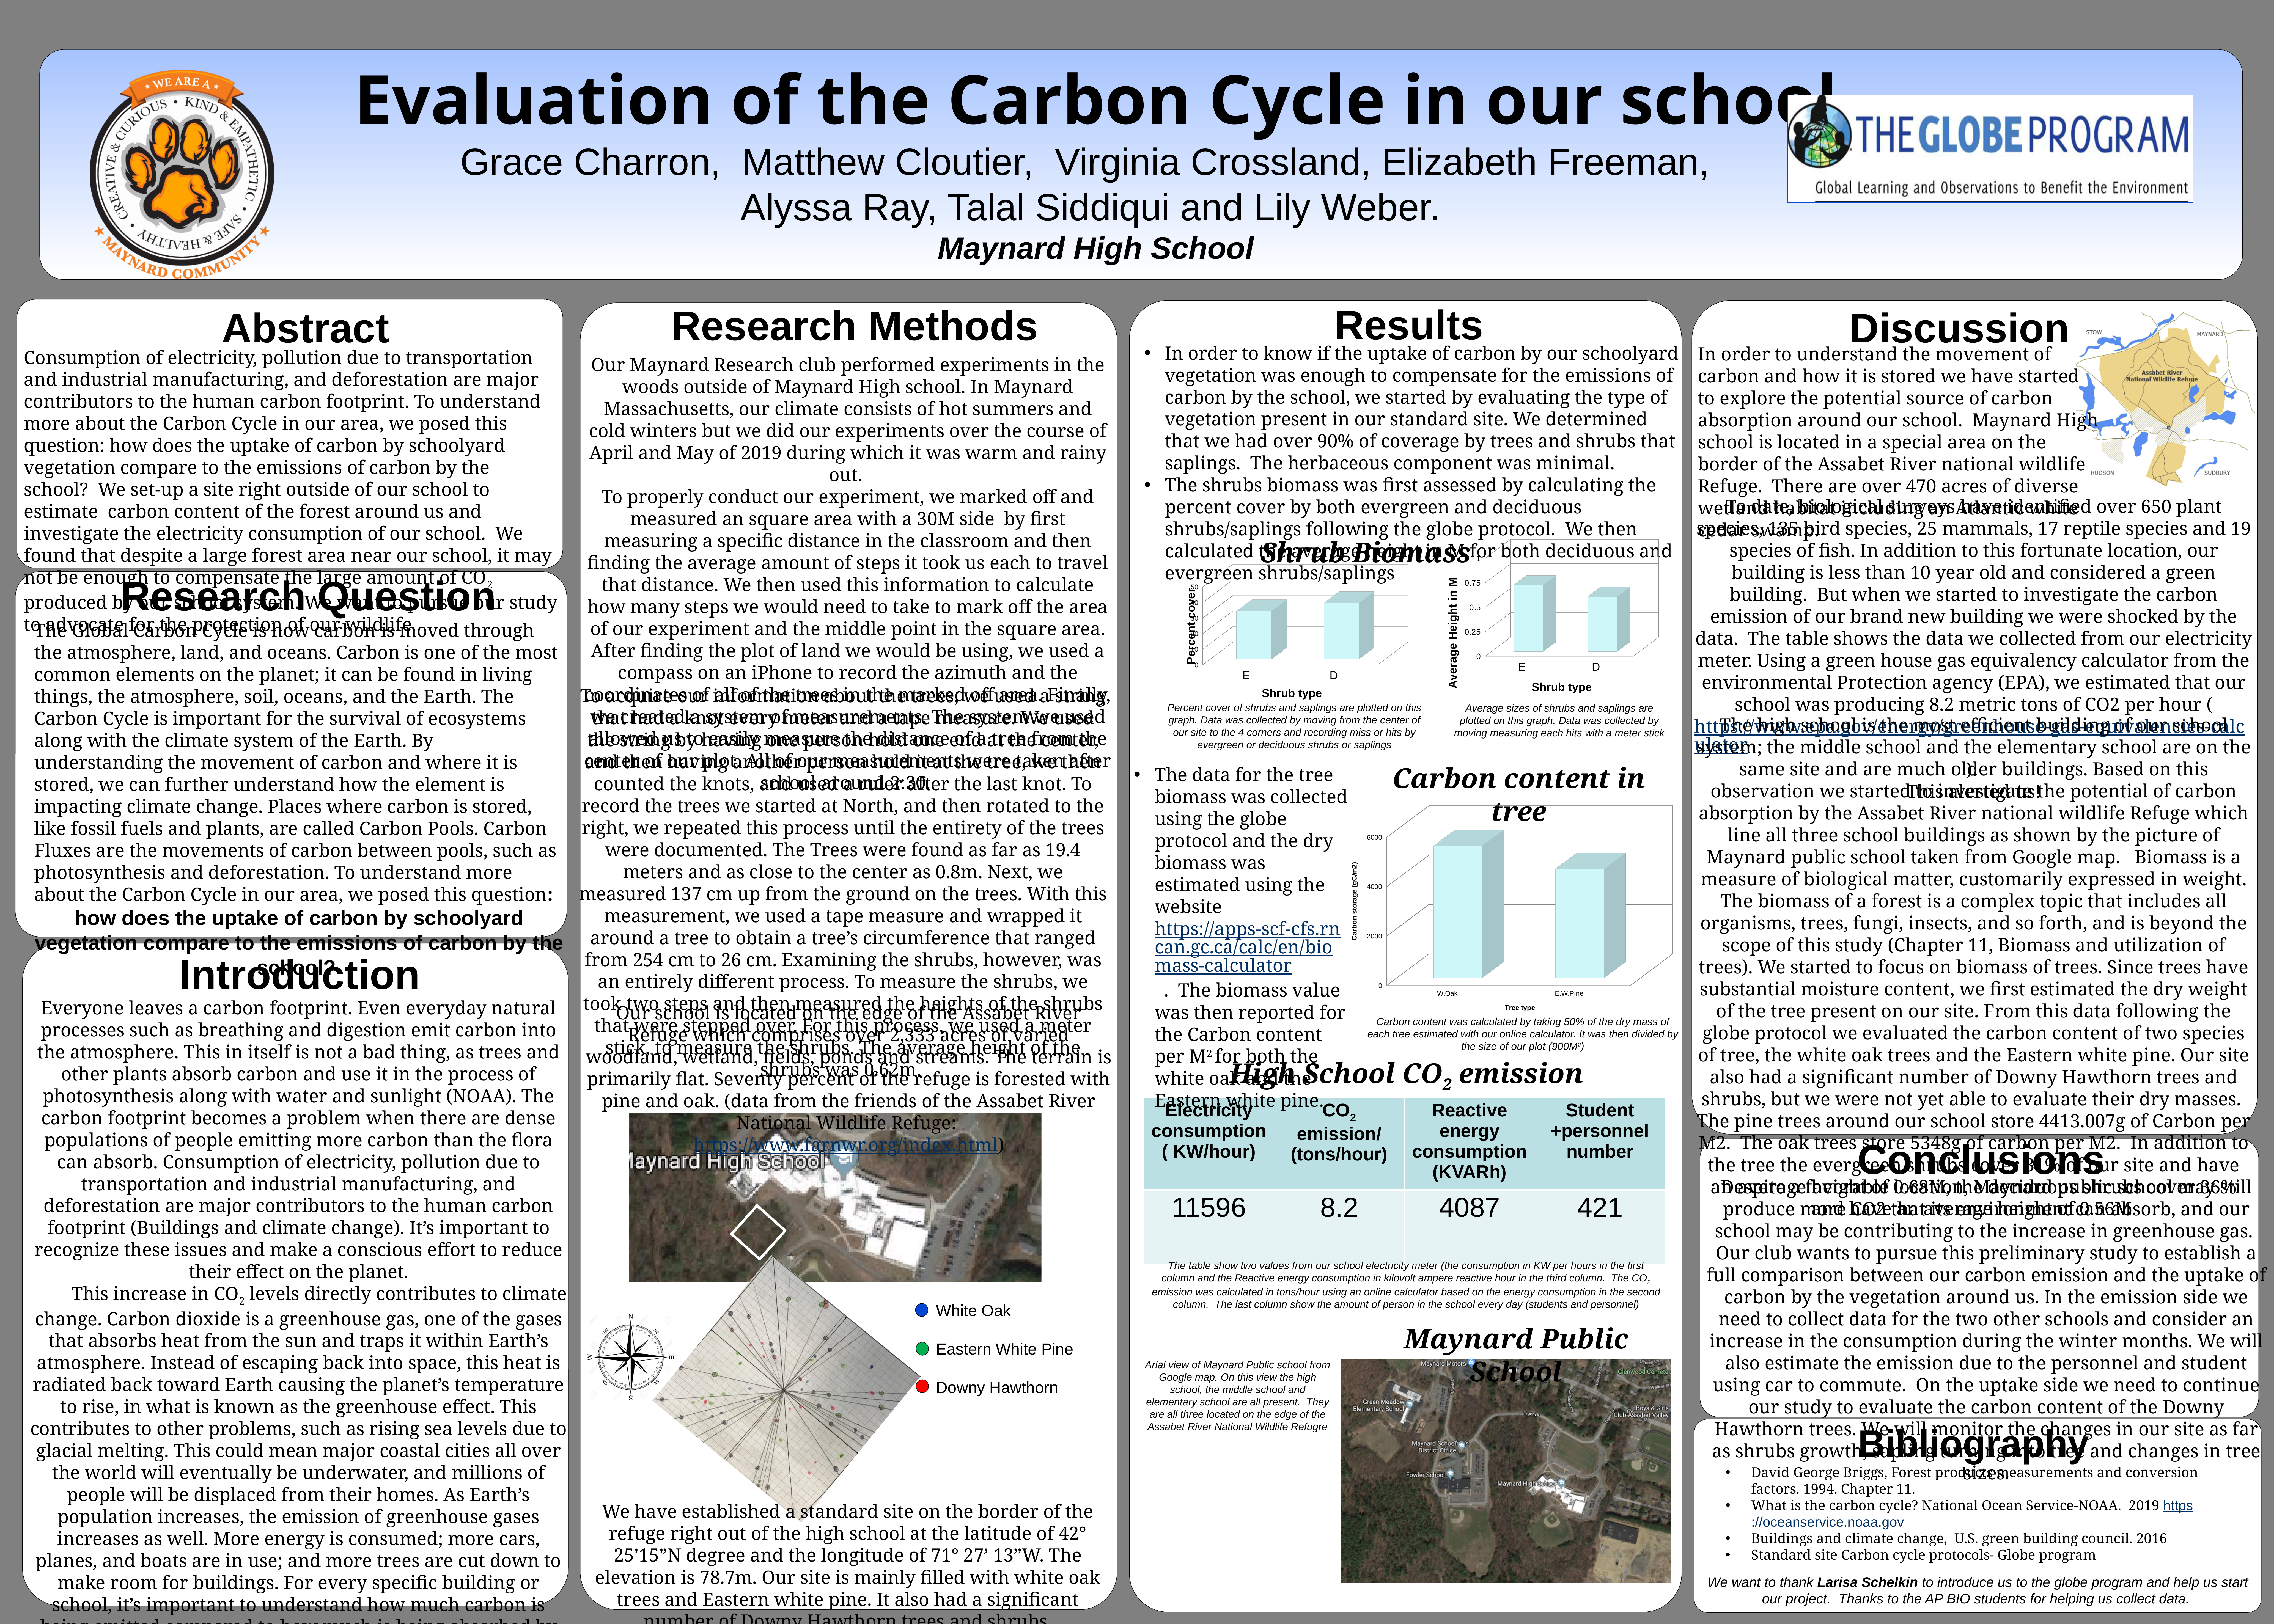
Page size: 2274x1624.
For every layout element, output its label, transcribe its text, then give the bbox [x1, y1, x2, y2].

text_box To date, biological surveys have identified over 650 plant species, 135 bird species, 25 mammals, 17 reptile species and 19 species of fish. In addition to this fortunate location, our building is less than 10 year old and considered a green building. But when we started to investigate the carbon emission of our brand new building we were shocked by the data. The table shows the data we collected from our electricity meter. Using a green house gas equivalency calculator from the environmental Protection agency (EPA), we estimated that our school was producing 8.2 metric tons of CO2 per hour (https://www.epa.gov/energy/greenhouse-gas-equivalencies-calculator). This alerted us! [1690, 492, 2258, 786]
picture [753, 1483, 834, 1498]
text_box In order to know if the uptake of carbon by our schoolyard vegetation was enough to compensate for the emissions of carbon by the school, we started by evaluating the type of vegetation present in our standard site. We determined that we had over 90% of coverage by trees and shrubs that saplings. The herbaceous component was minimal. The shrubs biomass was first assessed by calculating the percent cover by both evergreen and deciduous shrubs/saplings following the globe protocol. We then calculated the average height in M for both deciduous and evergreen shrubs/saplings [1120, 340, 1685, 607]
text_box [1694, 1422, 2261, 1606]
text_box Results [1154, 296, 1664, 350]
text_box [22, 959, 45, 1582]
table_cell 8.2 [1274, 1191, 1404, 1257]
text_box [558, 305, 563, 553]
table_cell 421 [1535, 1191, 1665, 1257]
text_box Carbon content in tree [1369, 758, 1669, 800]
text_box [1129, 303, 1154, 340]
text_box The high school is the most efficient building of our school system; the middle school and the elementary school are on the same site and are much older buildings. Based on this observation we started to investigate the potential of carbon absorption by the Assabet River national wildlife Refuge which line all three school buildings as shown by the picture of Maynard public school taken from Google map. Biomass is a measure of biological matter, customarily expressed in weight. The biomass of a forest is a complex topic that includes all organisms, trees, fungi, insects, and so forth, and is beyond the scope of this study (Chapter 11, Biomass and utilization of trees). We started to focus on biomass of trees. Since trees have substantial moisture content, we first estimated the dry weight of the tree present on our site. From this data following the globe protocol we evaluated the carbon content of two species of tree, the white oak trees and the Eastern white pine. Our site also had a significant number of Downy Hawthorn trees and shrubs, but we were not yet able to evaluate their dry masses. The pine trees around our school store 4413.007g of Carbon per M2. The oak trees store 5348g of carbon per M2. In addition to the tree the evergreen shrubs cover 31% of our site and have an average height of 0.68M, the deciduous shrubs cover 36% and have an average height of 0.56M. [1691, 711, 2257, 1235]
text_box [822, 1182, 1117, 1498]
text_box We want to thank Larisa Schelkin to introduce us to the globe program and help us start our project. Thanks to the AP BIO students for helping us collect data. [1696, 1571, 2260, 1608]
chart [1436, 529, 1667, 722]
text_box Abstract [53, 299, 558, 344]
text_box Our school is located on the edge of the Assabet River Refuge which comprises over 2,333 acres of varied woodland, wetland, fields, ponds and streams. The terrain is primarily flat. Seventy percent of the refuge is forested with pine and oak. (data from the friends of the Assabet River National Wildlife Refuge: https://www.farnwr.org/index.html) [581, 1082, 1117, 1182]
text_box High School CO2 emission [1352, 1053, 1622, 1096]
text_box [1664, 306, 1682, 340]
text_box [40, 49, 2243, 280]
text_box To acquire our information about the trees, we used a string that had a knot every meter and a tape measure. We used the string by having one person hold one end at the center, and then having another person hold it at the tree, we then counted the knots, and used a ruler after the last knot. To record the trees we started at North, and then rotated to the right, we repeated this process until the entirety of the trees were documented. The Trees were found as far as 19.4 meters and as close to the center as 0.8m. Next, we measured 137 cm up from the ground on the trees. With this measurement, we used a tape measure and wrapped it around a tree to obtain a tree’s circumference that ranged from 254 cm to 26 cm. Examining the shrubs, however, was an entirely different process. To measure the shrubs, we took two steps and then measured the heights of the shrubs that were stepped over. For this process, we used a meter stick, to measure the shrubs. The average height of the shrubs was 0.62m. [575, 682, 1112, 1082]
text_box Consumption of electricity, pollution due to transportation and industrial manufacturing, and deforestation are major contributors to the human carbon footprint. To understand more about the Carbon Cycle in our area, we posed this question: how does the uptake of carbon by schoolyard vegetation compare to the emissions of carbon by the school? We set-up a site right outside of our school to estimate carbon content of the forest around us and investigate the electricity consumption of our school. We found that despite a large forest area near our school, it may not be enough to compensate the large amount of CO2 produced by our school system. We want to pursue our study to advocate for the protection of our wildlife. [20, 344, 562, 659]
text_box The data for the tree biomass was collected using the globe protocol and the dry biomass was estimated using the website https://apps-scf-cfs.rncan.gc.ca/calc/en/biomass-calculator . The biomass value was then reported for the Carbon content per M2 for both the white oak and the Eastern white pine. [1110, 761, 1352, 1097]
chart [1341, 800, 1680, 1020]
text_box Introduction [45, 981, 555, 994]
table_header Electricity consumption ( KW/hour) [1144, 1098, 1274, 1189]
text_box [2212, 300, 2246, 312]
text_box Percent cover of shrubs and saplings are plotted on this graph. Data was collected by moving from the center of our site to the 4 corners and recording miss or hits by evergreen or deciduous shrubs or saplings [1161, 699, 1428, 753]
text_box [1692, 309, 1707, 492]
text_box Everyone leaves a carbon footprint. Even everyday natural processes such as breathing and digestion emit carbon into the atmosphere. This in itself is not a bad thing, as trees and other plants absorb carbon and use it in the process of photosynthesis along with water and sunlight (NOAA). The carbon footprint becomes a problem when there are dense populations of people emitting more carbon than the flora can absorb. Consumption of electricity, pollution due to transportation and industrial manufacturing, and deforestation are major contributors to the human carbon footprint (Buildings and climate change). It’s important to recognize these issues and make a conscious effort to reduce their effect on the planet. This increase in CO2 levels directly contributes to climate change. Carbon dioxide is a greenhouse gas, one of the gases that absorbs heat from the sun and traps it within Earth’s atmosphere. Instead of escaping back into space, this heat is radiated back toward Earth causing the planet’s temperature to rise, in what is known as the greenhouse effect. This contributes to other problems, such as rising sea levels due to glacial melting. This could mean major coastal cities all over the world will eventually be underwater, and millions of people will be displaced from their homes. As Earth’s population increases, the emission of greenhouse gases increases as well. More energy is consumed; more cars, planes, and boats are in use; and more trees are cut down to make room for buildings. For every specific building or school, it’s important to understand how much carbon is being emitted compared to how much is being absorbed by the flora in the area. If much more is being emitted than absorbed, steps can be taken to plant more trees and reduce pollution. Our research question attempts to address this problem and become aware of the environment near our school. [25, 994, 572, 1624]
text_box [2103, 330, 2258, 492]
text_box [1129, 1054, 1682, 1612]
text_box Research Methods [600, 296, 1109, 351]
text_box Despite a favorable location, Maynard public school may still produce more CO2 that its environment can absorb, and our school may be contributing to the increase in greenhouse gas. Our club wants to pursue this preliminary study to establish a full comparison between our carbon emission and the uptake of carbon by the vegetation around us. In the emission side we need to collect data for the two other schools and consider an increase in the consumption during the winter months. We will also estimate the emission due to the personnel and student using car to commute. On the uptake side we need to continue our study to evaluate the carbon content of the Downy Hawthorn trees. We will monitor the changes in our site as far as shrubs growth, sapling turning into tree and changes in tree sizes. [1699, 1173, 2274, 1504]
text_box Discussion [1707, 299, 2212, 340]
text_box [586, 1112, 1113, 1483]
text_box Our Maynard Research club performed experiments in the woods outside of Maynard High school. In Maynard Massachusetts, our climate consists of hot summers and cold winters but we did our experiments over the course of April and May of 2019 during which it was warm and rainy out. To properly conduct our experiment, we marked off and measured an square area with a 30M side by first measuring a specific distance in the classroom and then finding the average amount of steps it took us each to travel that distance. We then used this information to calculate how many steps we would need to take to mark off the area of our experiment and the middle point in the square area. After finding the plot of land we would be using, we used a compass on an iPhone to record the azimuth and the coordinates of all of the trees in the marked off area. Finally, we created a system of measurements. The system we used allowed us to easily measure the distance of a tree from the center of our plot. All of our measurements were taken after school around 2:30. [580, 351, 1116, 817]
text_box [2257, 1150, 2259, 1173]
text_box We have established a standard site on the border of the refuge right out of the high school at the latitude of 42° 25’15”N degree and the longitude of 71° 27’ 13”W. The elevation is 78.7m. Our site is mainly filled with white oak trees and Eastern white pine. It also had a significant number of Downy Hawthorn trees and shrubs. [576, 1498, 1119, 1624]
table_cell 4087 [1405, 1191, 1535, 1257]
table_header Student +personnel number [1535, 1098, 1665, 1189]
text_box Arial view of Maynard Public school from Google map. On this view the high school, the middle school and elementary school are all present. They are all three located on the edge of the Assabet River National Wildlife Refugre [1139, 1356, 1336, 1434]
table_header CO2 emission/ (tons/hour) [1274, 1098, 1404, 1189]
text_box [1129, 607, 1682, 1013]
text_box [17, 299, 53, 560]
text_box [580, 307, 600, 351]
table_header Reactive energy consumption (KVARh) [1405, 1098, 1535, 1189]
text_box [15, 582, 30, 935]
picture [1787, 95, 2193, 203]
text_box The Global Carbon Cycle is how carbon is moved through the atmosphere, land, and oceans. Carbon is one of the most common elements on the planet; it can be found in living things, the atmosphere, soil, oceans, and the Earth. The Carbon Cycle is important for the survival of ecosystems along with the climate system of the Earth. By understanding the movement of carbon and where it is stored, we can further understand how the element is impacting climate change. Places where carbon is stored, like fossil fuels and plants, are called Carbon Pools. Carbon Fluxes are the movements of carbon between pools, such as photosynthesis and deforestation. To understand more about the Carbon Cycle in our area, we posed this question: how does the uptake of carbon by schoolyard vegetation compare to the emissions of carbon by the school? [30, 616, 568, 981]
chart [1158, 561, 1414, 712]
text_box [555, 981, 568, 994]
text_box Average sizes of shrubs and saplings are plotted on this graph. Data was collected by moving measuring each hits with a meter stick [1446, 699, 1672, 741]
picture [90, 69, 274, 279]
text_box [1698, 1608, 2257, 1613]
text_box [1116, 382, 1118, 409]
text_box Evaluation of the Carbon Cycle in our school Grace Charron, Matthew Cloutier, Virginia Crossland, Elizabeth Freeman, Alyssa Ray, Talal Siddiqui and Lily Weber. Maynard High School [156, 54, 2036, 268]
text_box [1352, 1022, 1363, 1053]
text_box [2257, 786, 2258, 1103]
picture [1341, 1359, 1671, 1583]
text_box David George Briggs, Forest products measurements and conversion factors. 1994. Chapter 11. What is the carbon cycle? National Ocean Service-NOAA. 2019 https://oceanservice.noaa.gov Buildings and climate change, U.S. green building council. 2016 Standard site Carbon cycle protocols- Globe program [1707, 1504, 2238, 1564]
text_box The table show two values from our school electricity meter (the consumption in KW per hours in the first column and the Reactive energy consumption in kilovolt ampere reactive hour in the third column. The CO2 emission was calculated in tons/hour using an online calculator based on the energy consumption in the second column. The last column show the amount of person in the school every day (students and personnel) [1146, 1257, 1666, 1312]
text_box Carbon content was calculated by taking 50% of the dry mass of each tree estimated with our online calculator. It was then divided by the size of our plot (900M2) [1363, 1013, 1682, 1054]
text_box Maynard Public School [1364, 1319, 1668, 1359]
text_box [580, 1082, 770, 1498]
text_box In order to understand the movement of carbon and how it is stored we have started to explore the potential source of carbon absorption around our school. Maynard High school is located in a special area on the border of the Assabet River national wildlife Refuge. There are over 470 acres of diverse wetland habitat including an Atlantic white cedar swamp. [1694, 340, 2103, 542]
table_cell 11596 [1144, 1191, 1274, 1264]
text_box [562, 583, 567, 616]
text_box [1109, 318, 1117, 382]
picture [2075, 312, 2255, 489]
